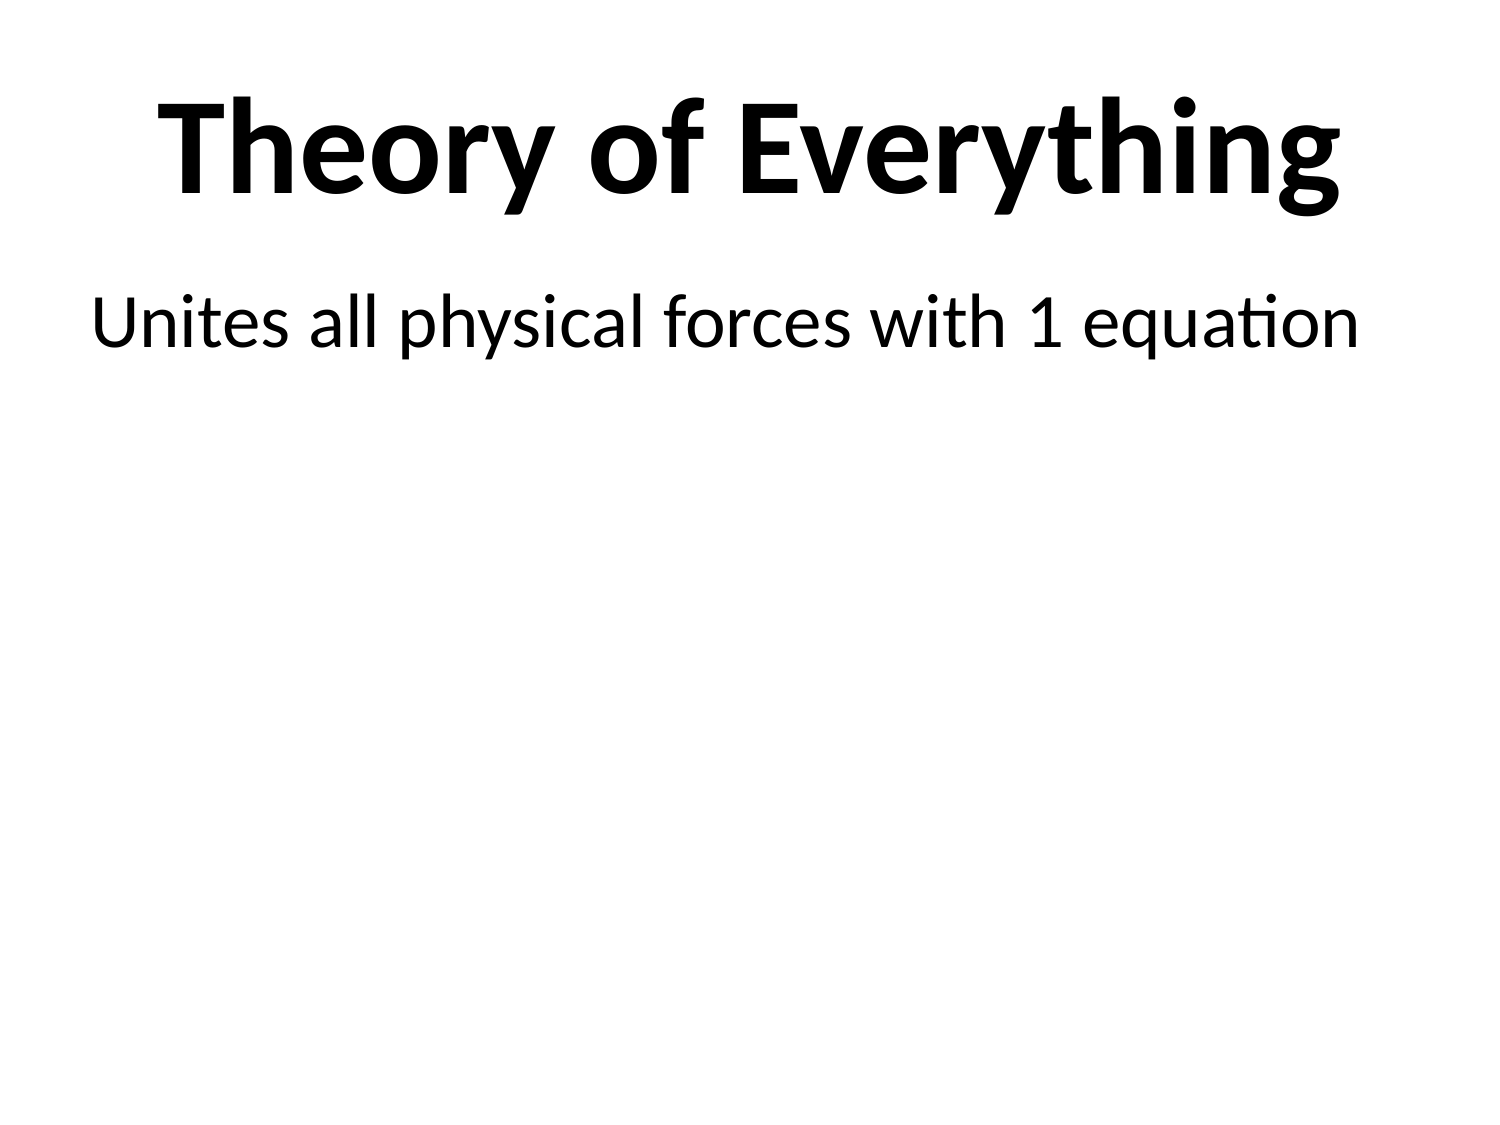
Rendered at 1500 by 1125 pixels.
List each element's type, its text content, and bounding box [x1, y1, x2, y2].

title Theory of Everything [75, 45, 1425, 233]
list Unites all physical forces with 1 equation [75, 262, 1425, 1005]
